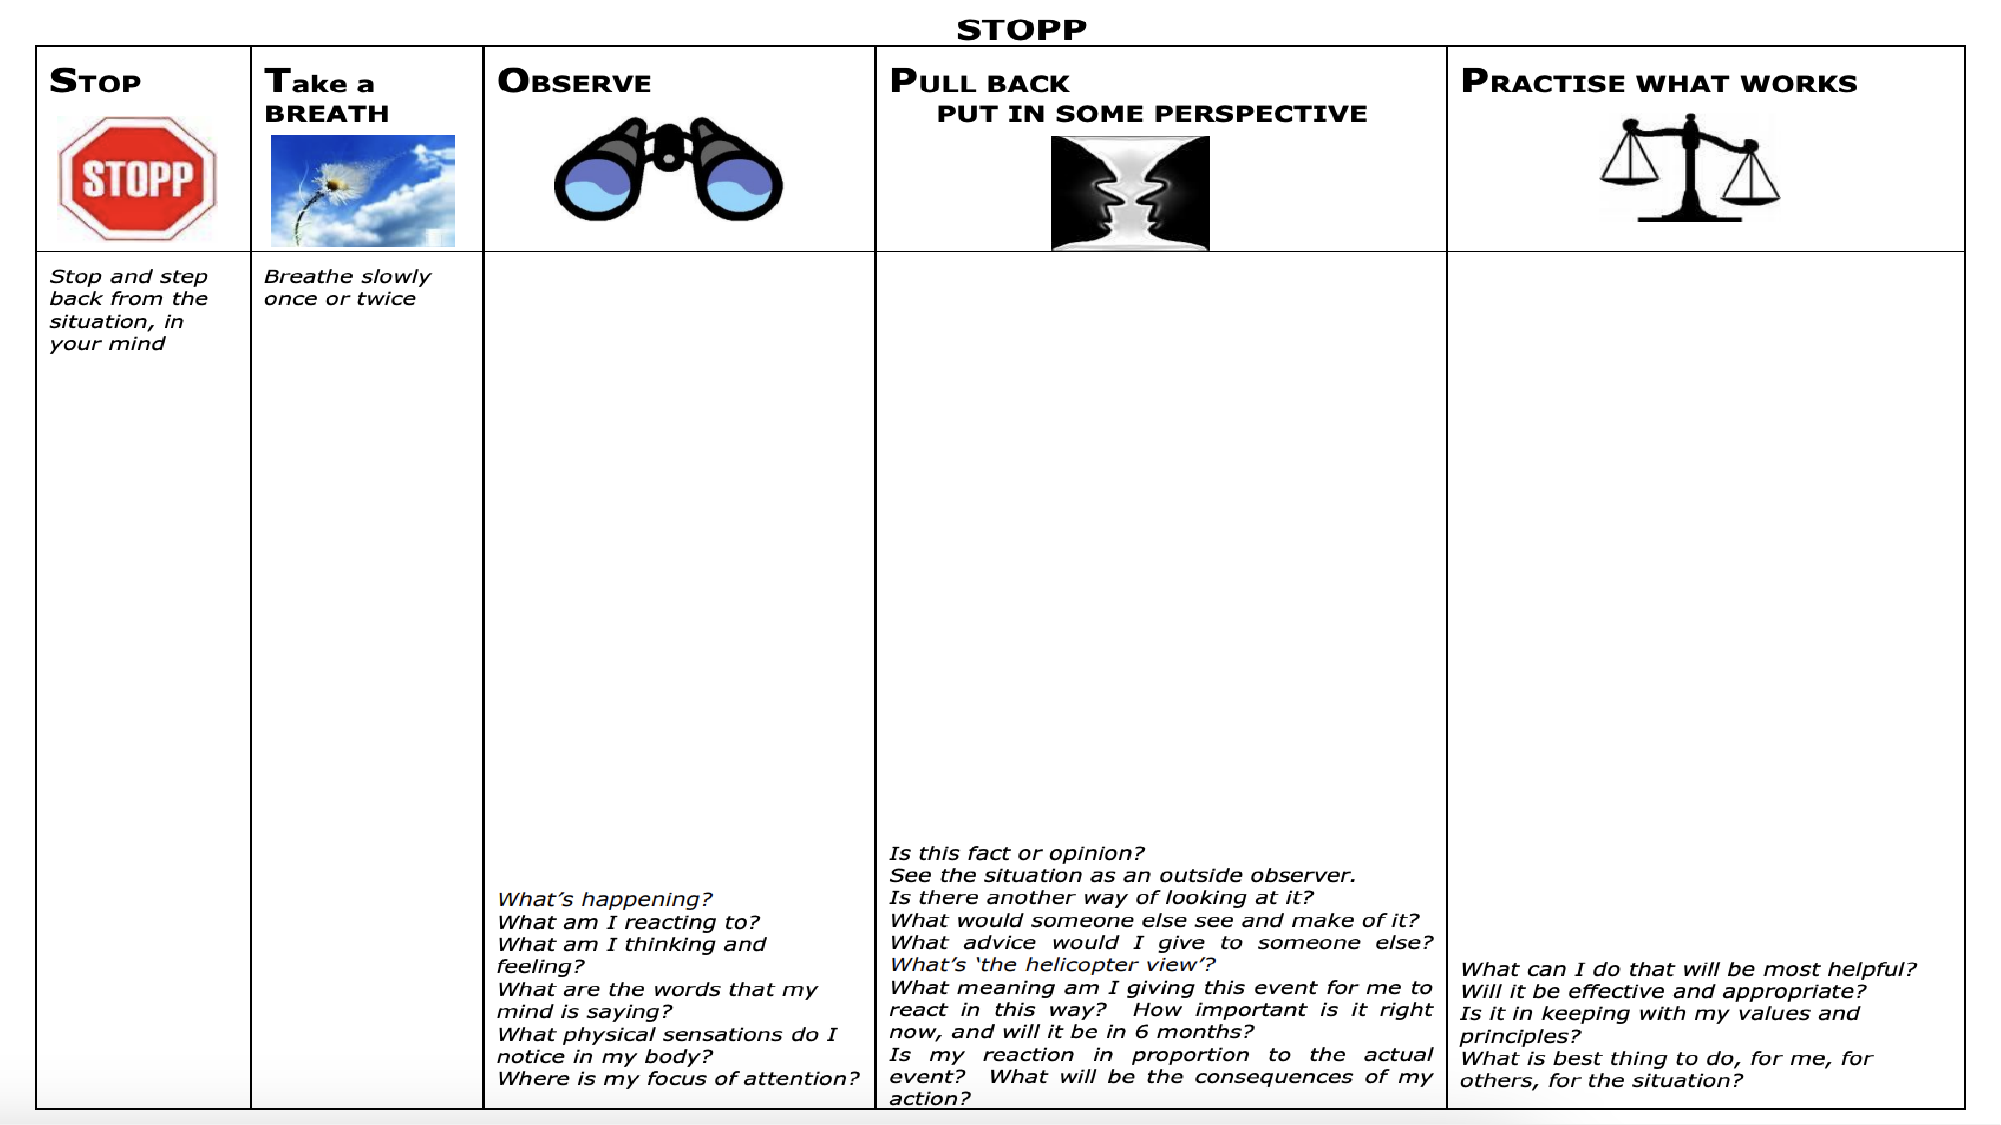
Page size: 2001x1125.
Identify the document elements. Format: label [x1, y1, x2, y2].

list [0, 0, 2000, 1125]
